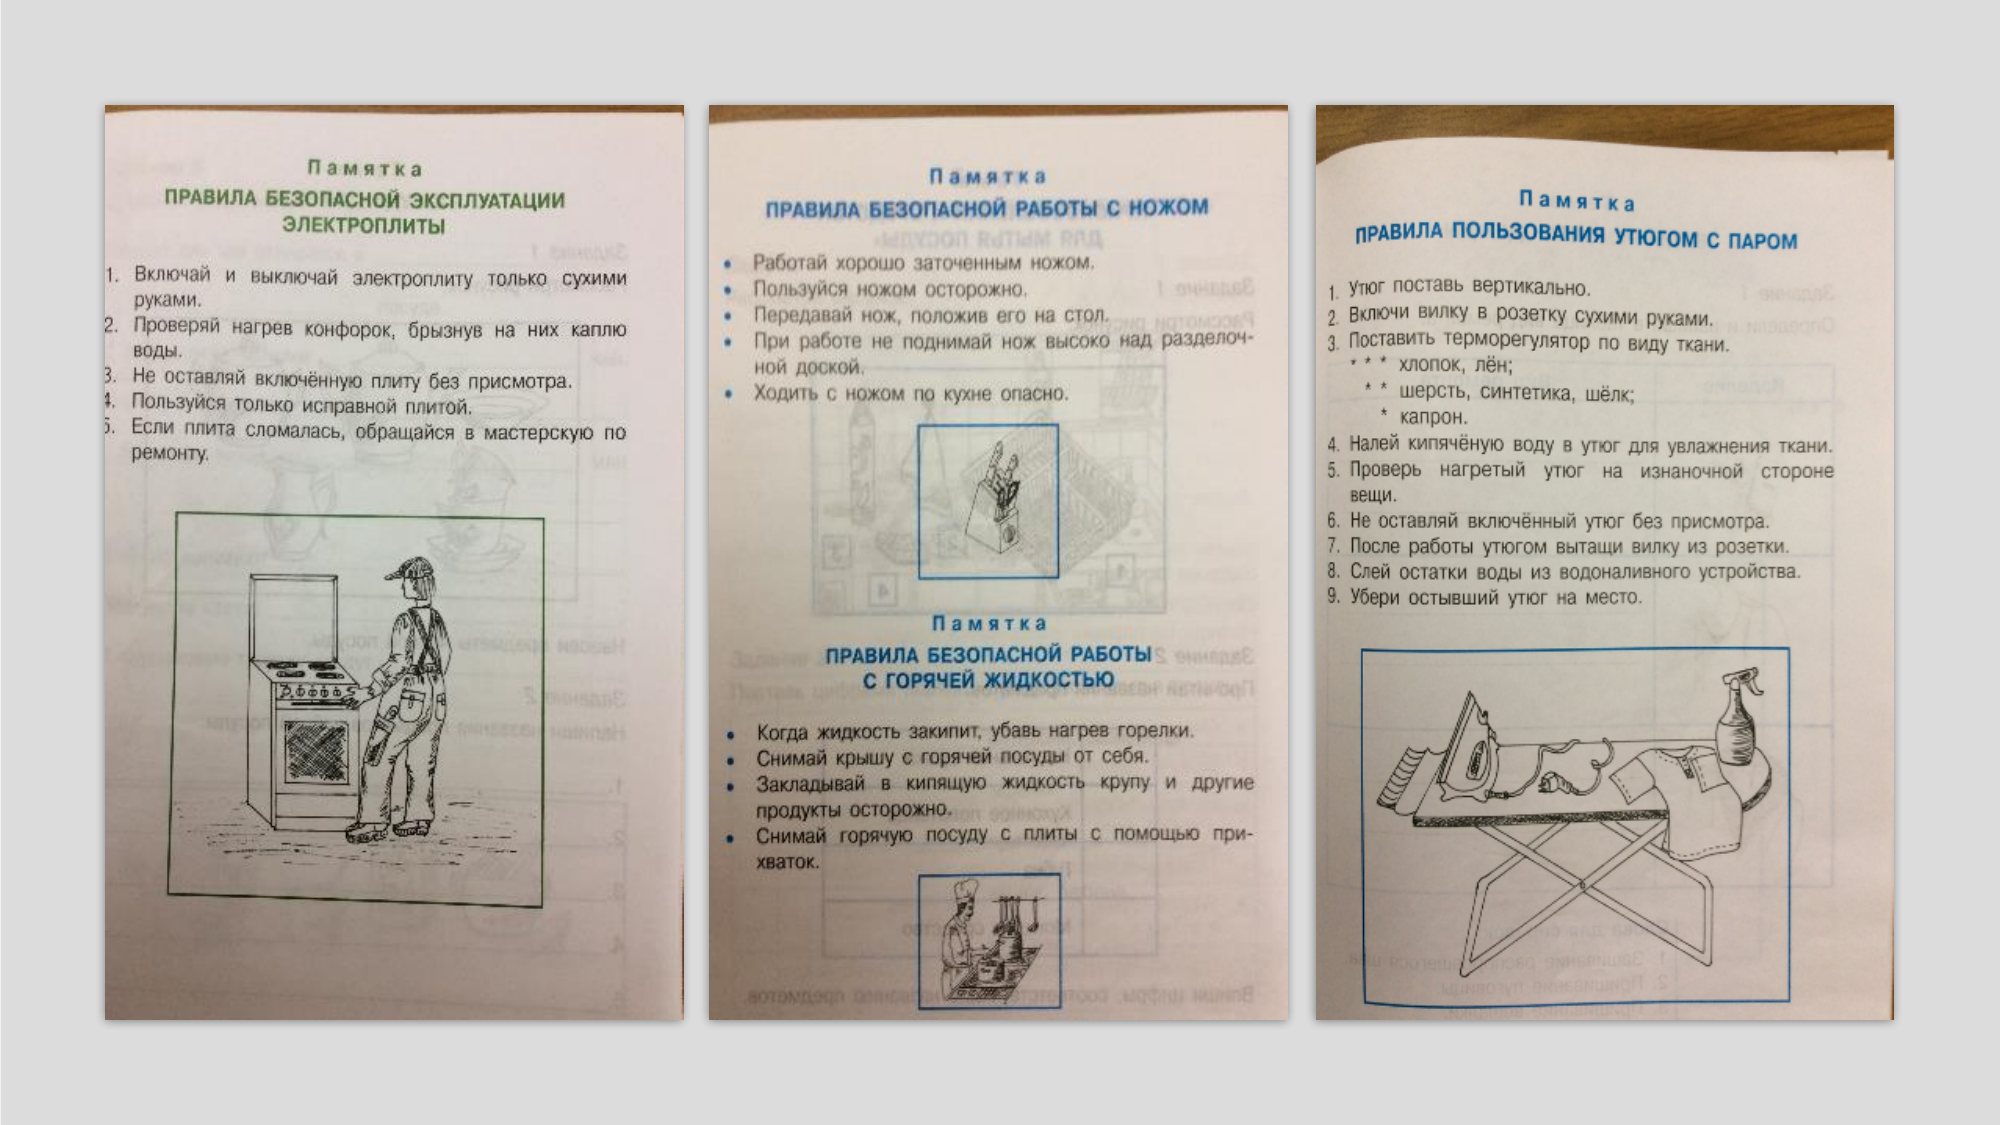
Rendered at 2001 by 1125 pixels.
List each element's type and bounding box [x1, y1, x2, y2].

picture [709, 105, 1288, 1020]
text_box [0, 0, 2000, 1125]
picture [1316, 105, 1894, 1020]
picture [105, 105, 684, 1020]
